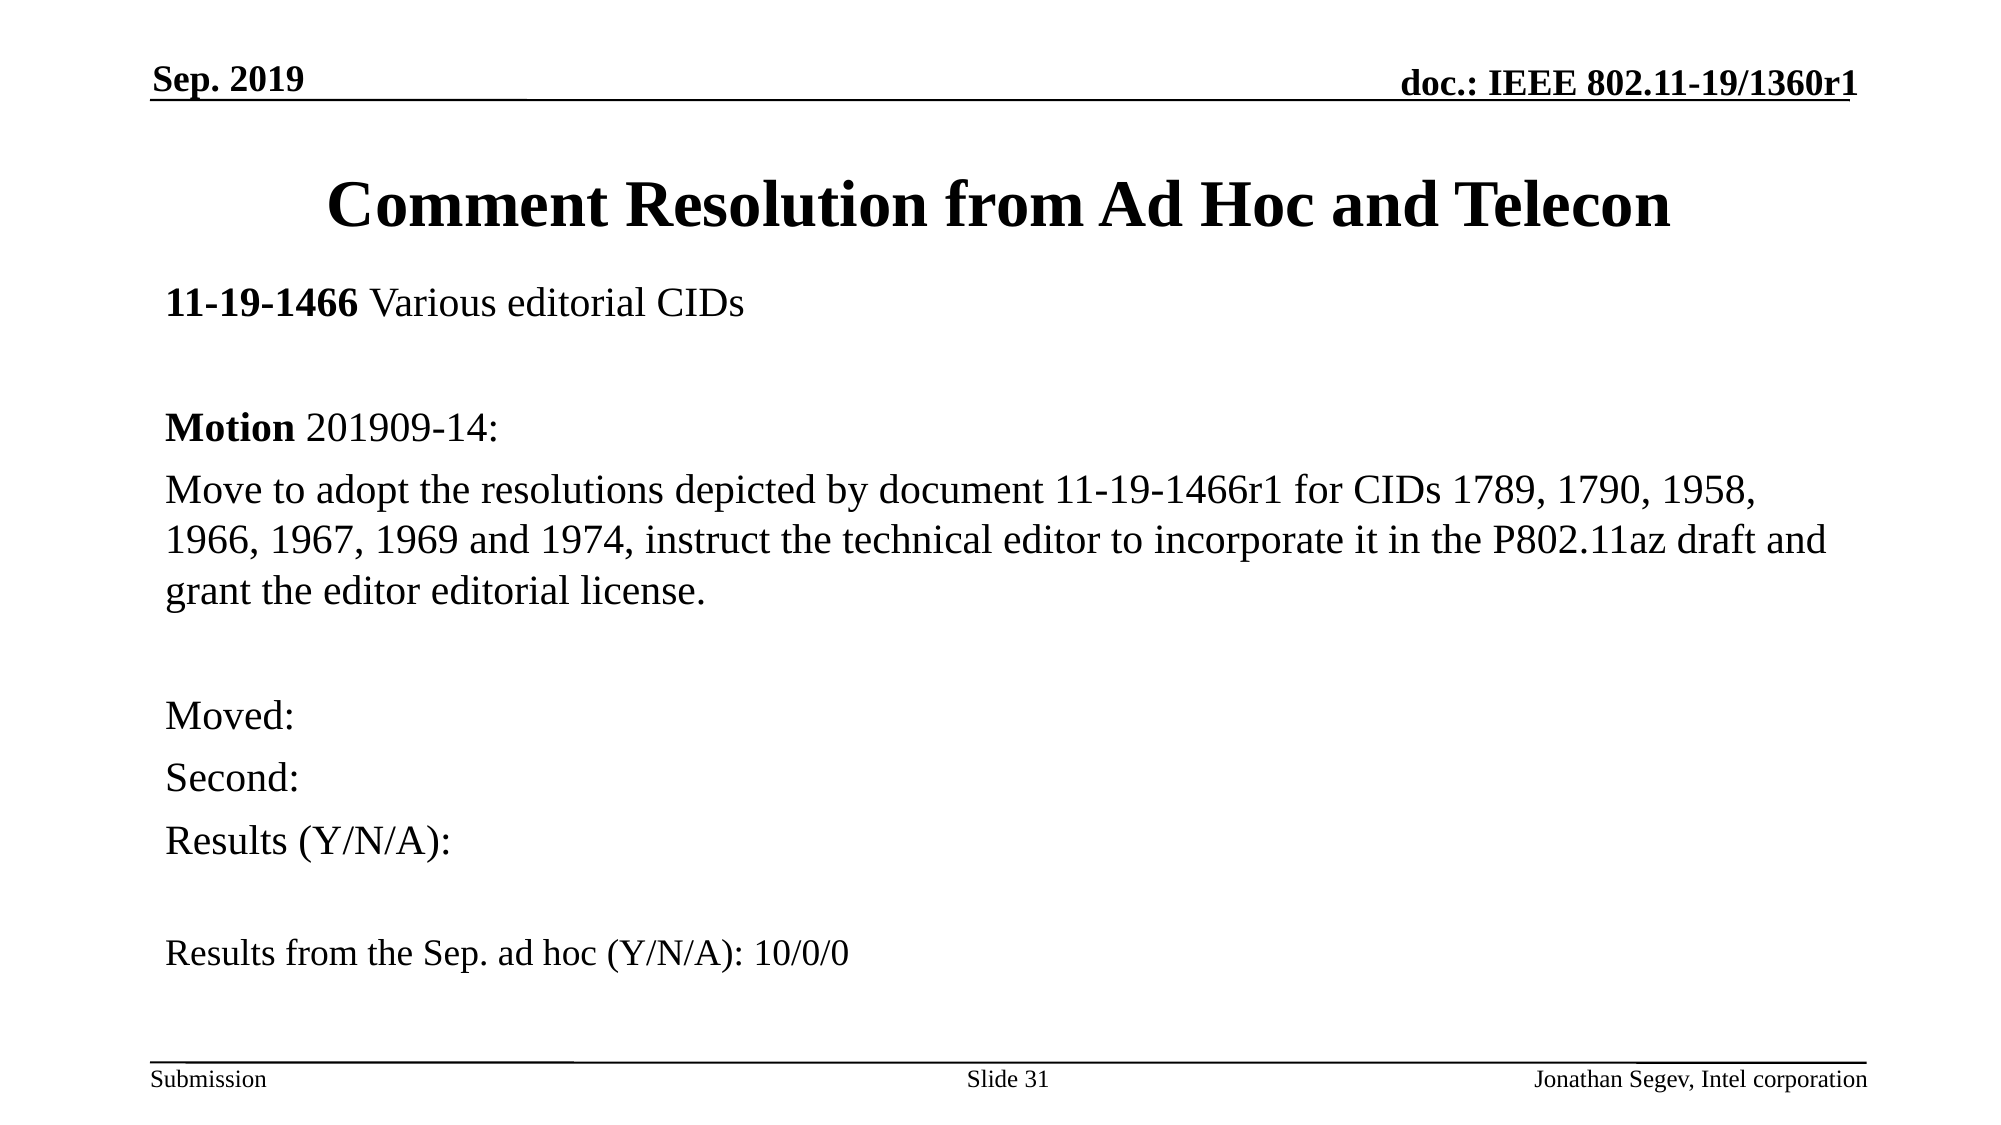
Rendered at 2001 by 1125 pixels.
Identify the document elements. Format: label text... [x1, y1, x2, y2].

title Comment Resolution from Ad Hoc and Telecon [149, 112, 1850, 266]
footer Jonathan Segev, Intel corporation [1171, 1061, 1869, 1093]
list 11-19-1466 Various editorial CIDs Motion 201909-14: Move to adopt the resolutions depicted by document 11-19-1466r1 for CIDs 1789, 1790, 1958, 1966, 1967, 1969 and 1974, instruct the technical editor to incorporate it in the P802.11az draft and grant the editor editorial license. Moved: Second: Results (Y/N/A): Results from the Sep. ad hoc (Y/N/A): 10/0/0 [149, 266, 1850, 1000]
slide_number Slide 31 [950, 1061, 1067, 1123]
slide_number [152, 54, 563, 100]
